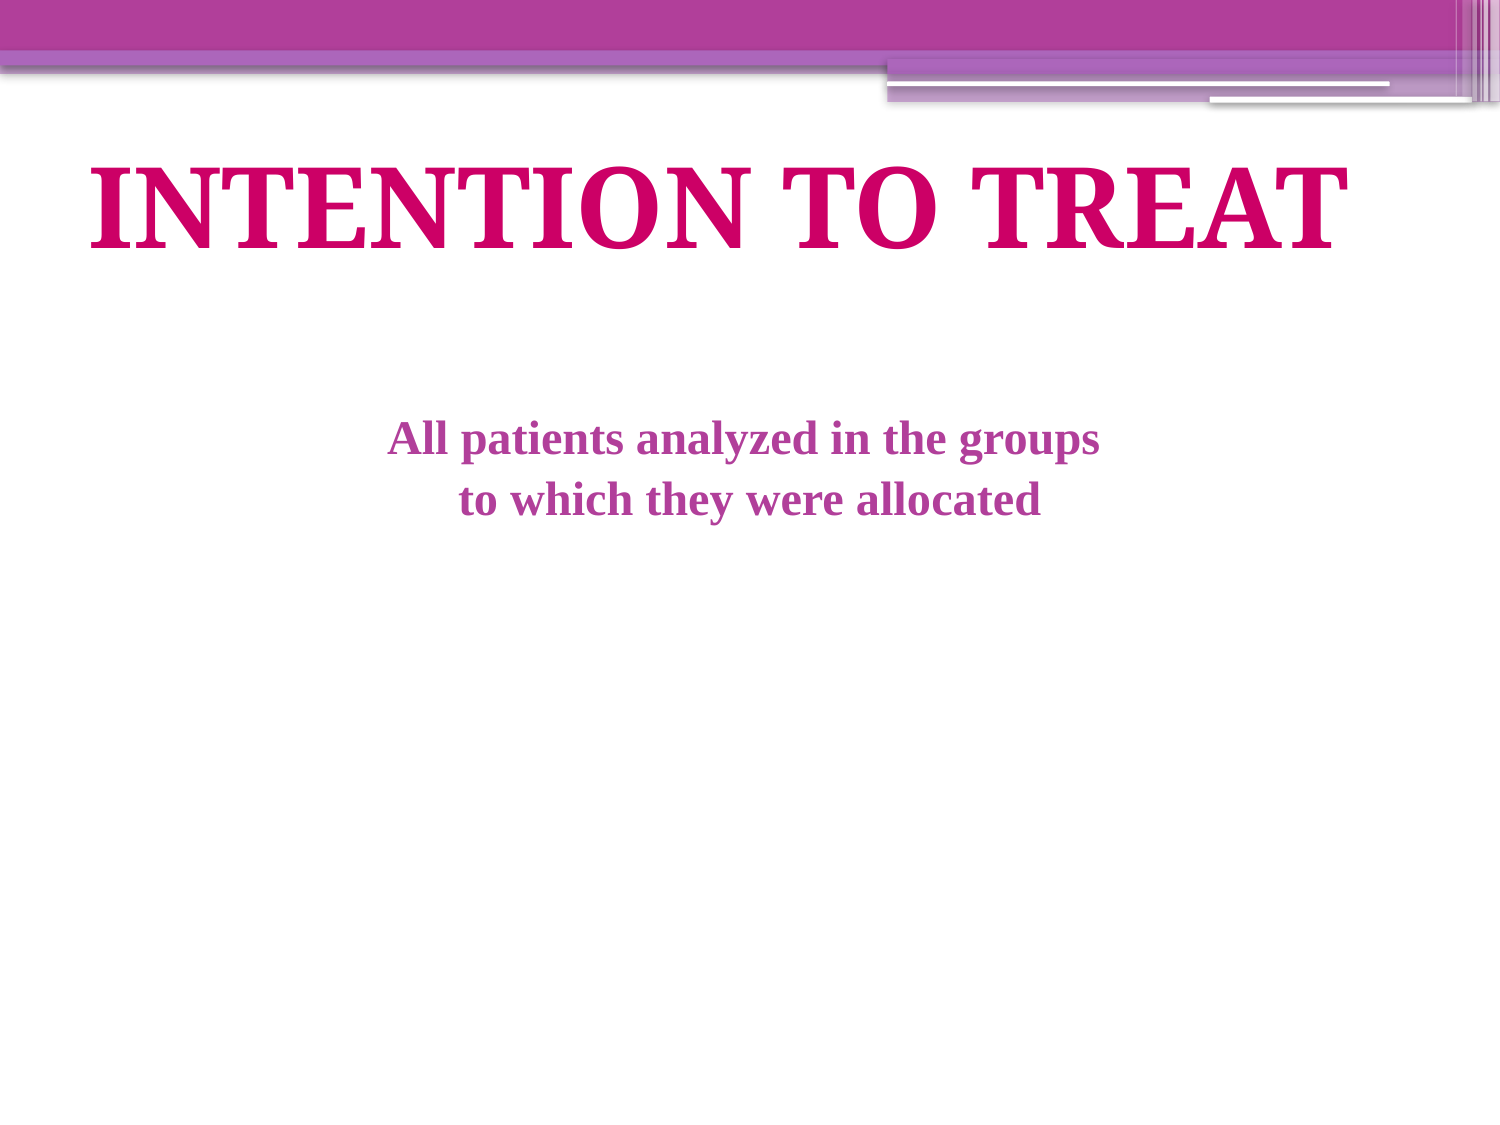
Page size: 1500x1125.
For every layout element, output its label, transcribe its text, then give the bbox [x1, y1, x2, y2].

text_box INTENTION TO TREAT [73, 128, 1365, 279]
list All patients analyzed in the groups to which they were allocated [74, 398, 1426, 657]
